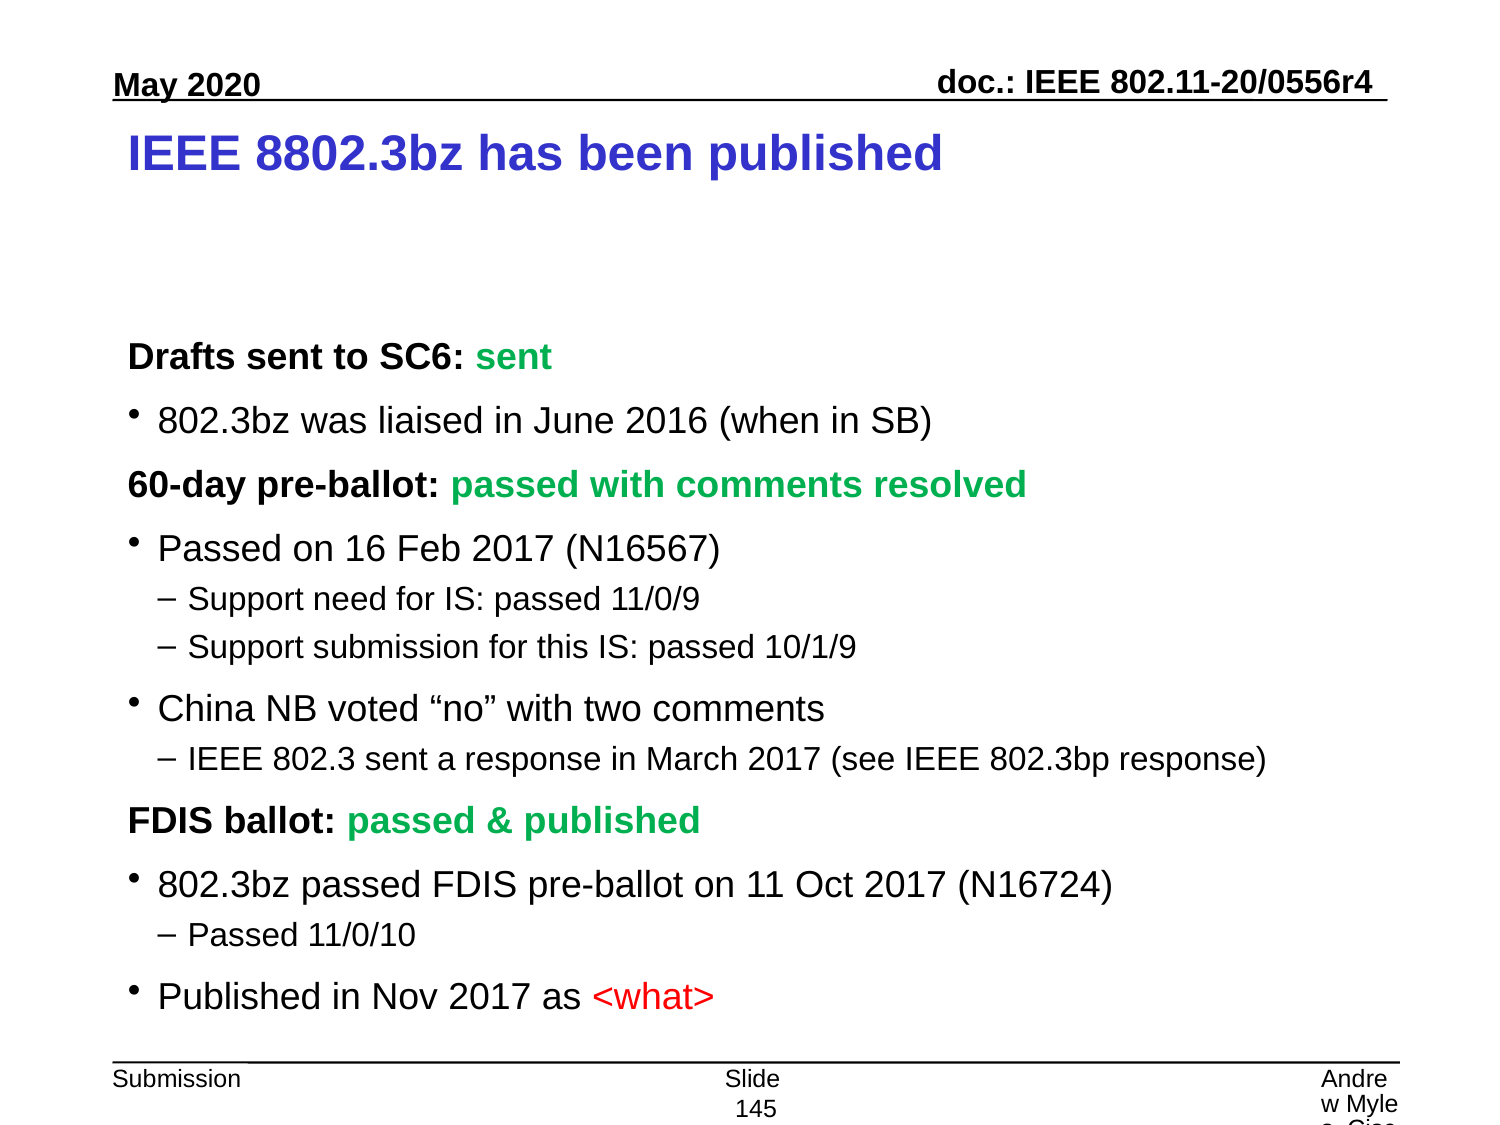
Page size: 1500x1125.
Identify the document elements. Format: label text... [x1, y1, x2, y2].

title IEEE 8802.3bz has been published [112, 112, 1388, 288]
footer Andrew Myles, Cisco [1320, 1061, 1402, 1093]
slide_number Slide 145 [709, 1061, 803, 1093]
list Drafts sent to SC6: sent 802.3bz was liaised in June 2016 (when in SB) 60-day pre-ballot: passed with comments resolved Passed on 16 Feb 2017 (N16567) Support need for IS: passed 11/0/9 Support submission for this IS: passed 10/1/9 China NB voted “no” with two comments IEEE 802.3 sent a response in March 2017 (see IEEE 802.3bp response) FDIS ballot: passed & published 802.3bz passed FDIS pre-ballot on 11 Oct 2017 (N16724) Passed 11/0/10 Published in Nov 2017 as <what> [112, 324, 1388, 1000]
